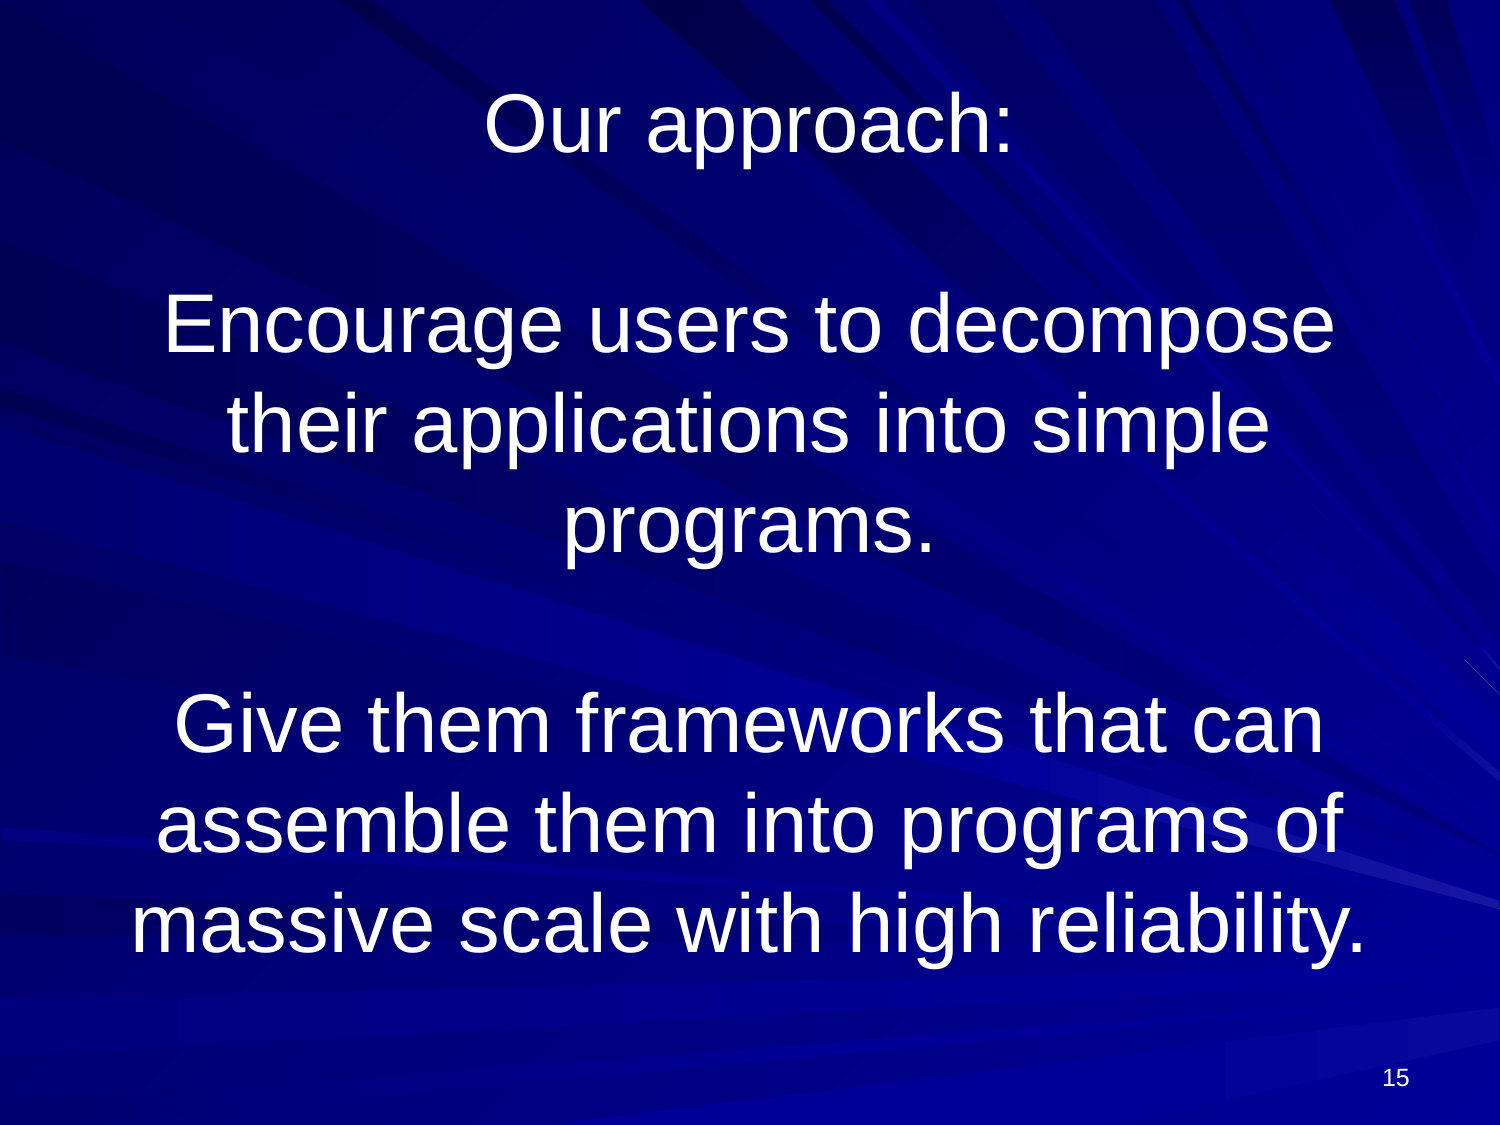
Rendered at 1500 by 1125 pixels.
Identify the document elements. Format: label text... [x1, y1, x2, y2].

slide_number 15 [1074, 1023, 1426, 1100]
title Our approach: Encourage users to decompose their applications into simple programs. Give them frameworks that can assemble them into programs of massive scale with high reliability. [74, 424, 1426, 613]
